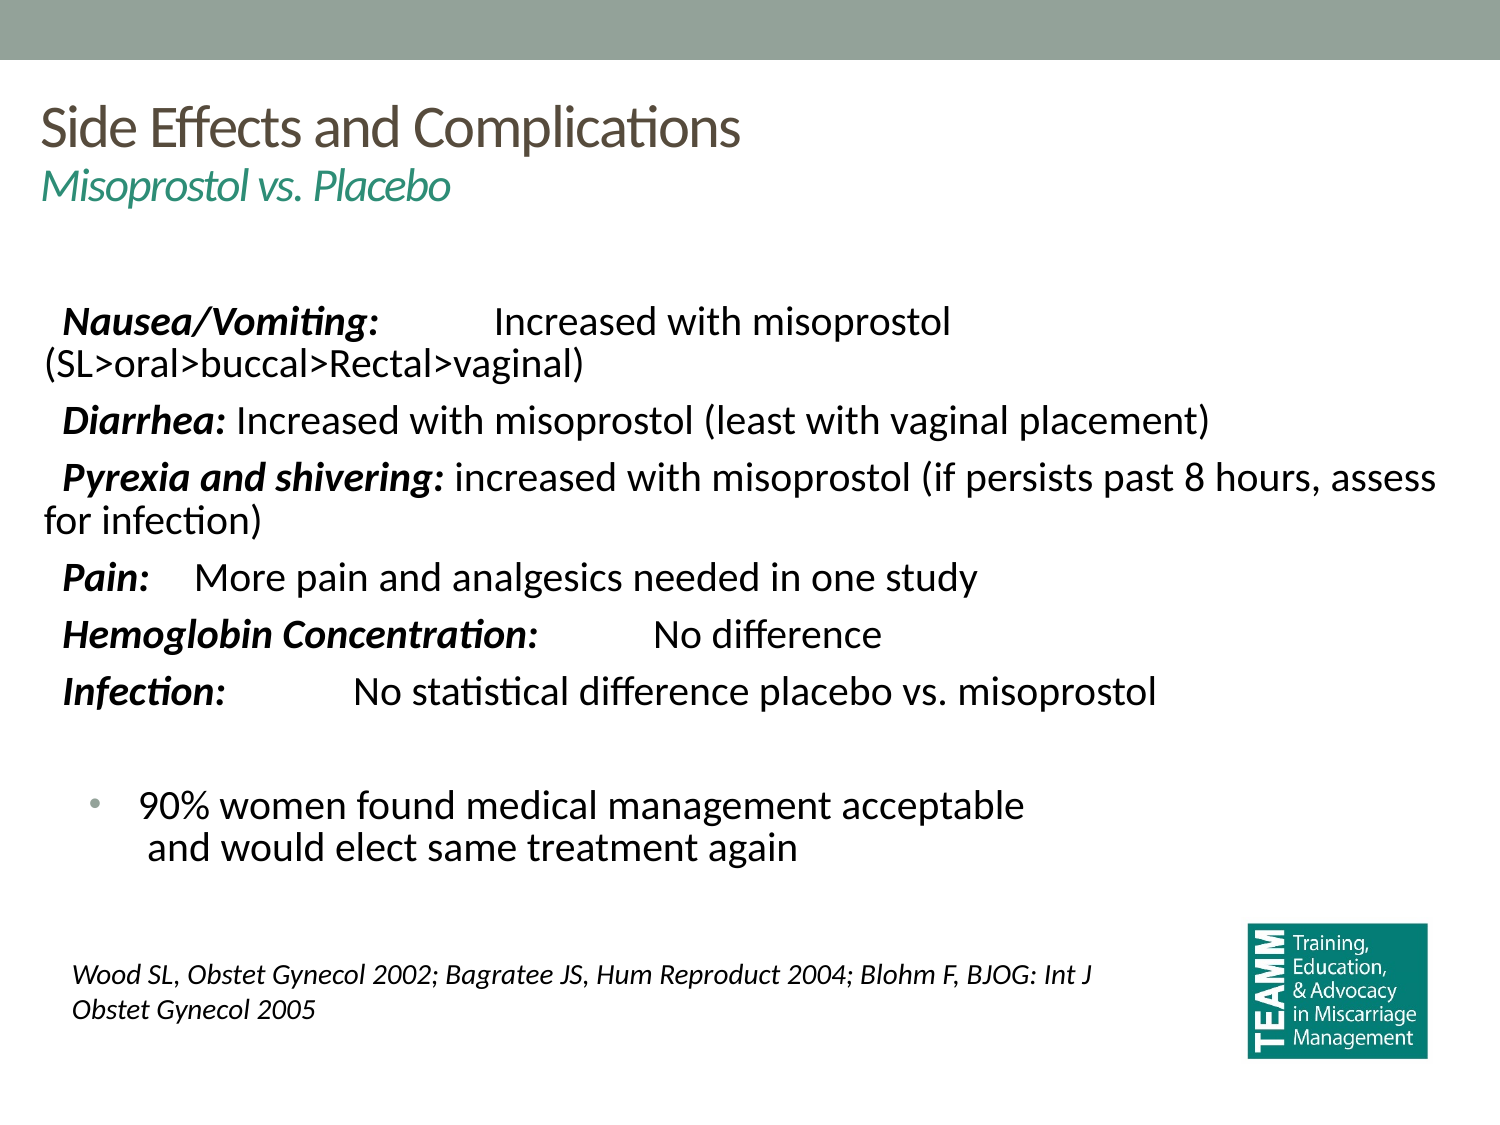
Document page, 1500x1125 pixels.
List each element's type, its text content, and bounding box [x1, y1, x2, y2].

list Nausea/Vomiting: Increased with misoprostol (SL>oral>buccal>Rectal>vaginal) Diarrhea: Increased with misoprostol (least with vaginal placement) Pyrexia and shivering: increased with misoprostol (if persists past 8 hours, assess for infection) Pain: More pain and analgesics needed in one study Hemoglobin Concentration: No difference Infection: No statistical difference placebo vs. misoprostol 90% women found medical management acceptable and would elect same treatment again [35, 293, 1468, 919]
title Side Effects and Complications Misoprostol vs. Placebo [32, 87, 1468, 222]
picture [1241, 917, 1434, 1065]
text_box Wood SL, Obstet Gynecol 2002; Bagratee JS, Hum Reproduct 2004; Blohm F, BJOG: Int J Obstet Gynecol 2005 [64, 947, 1184, 1033]
